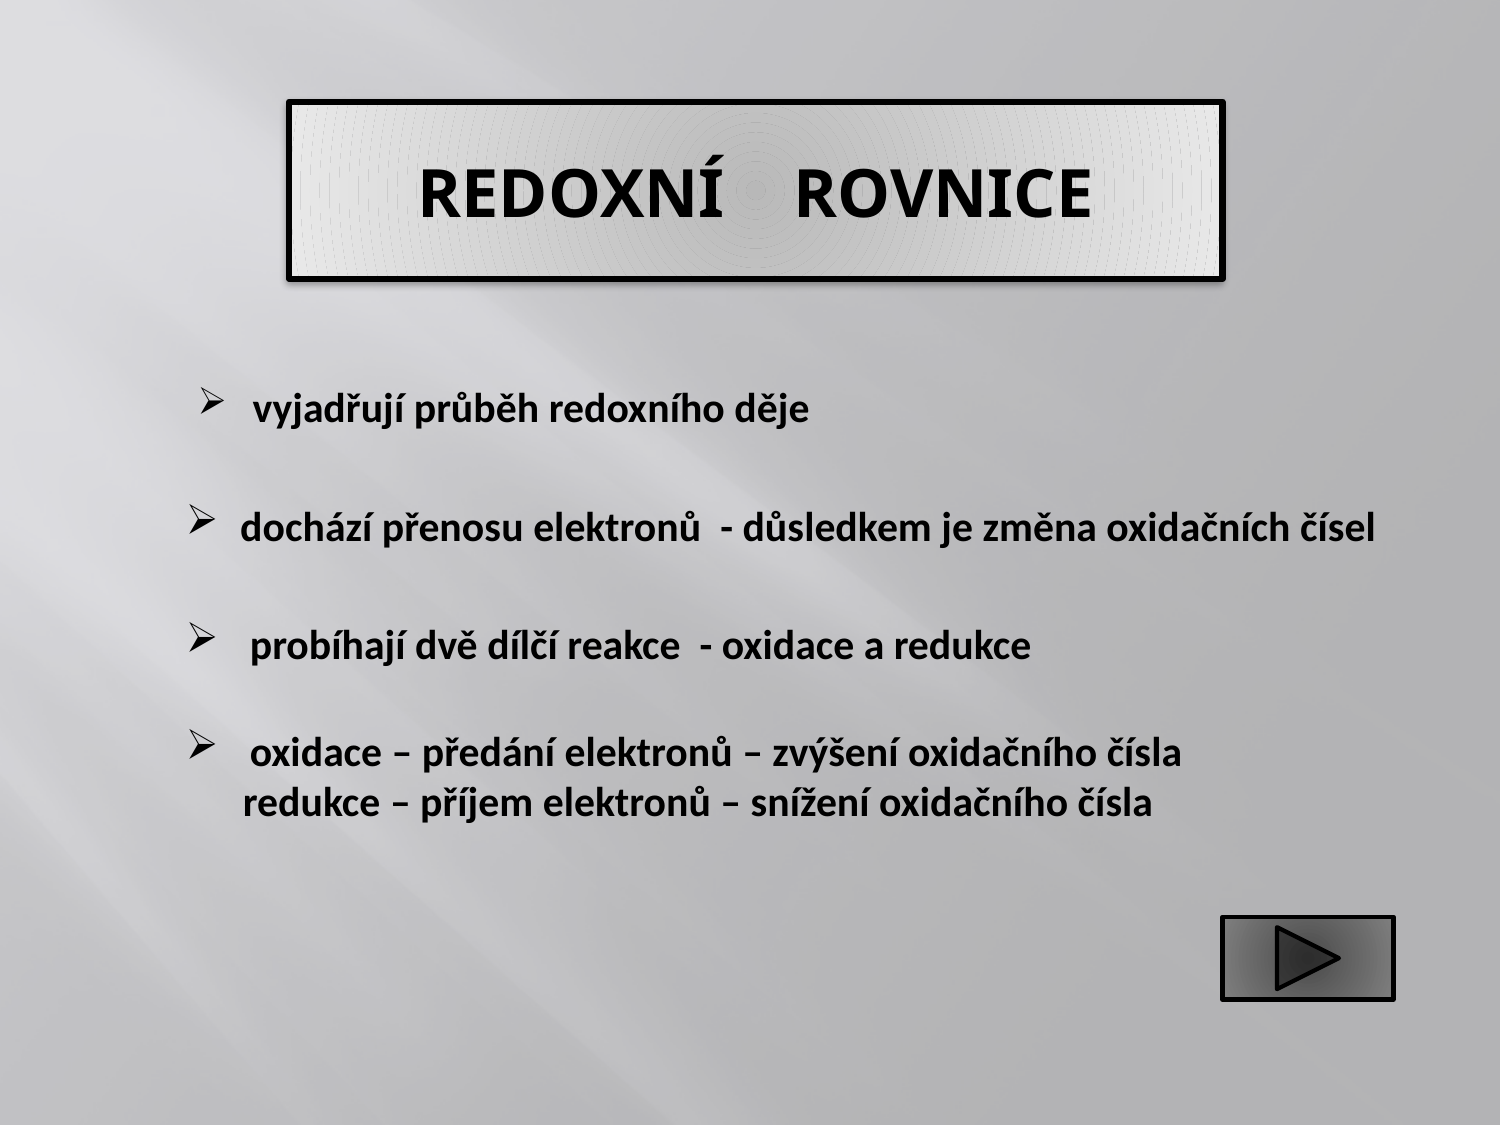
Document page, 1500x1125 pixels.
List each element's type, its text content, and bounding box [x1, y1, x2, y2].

text_box vyjadřují průběh redoxního děje [183, 373, 870, 439]
text_box oxidace – předání elektronů – zvýšení oxidačního čísla redukce – příjem elektronů – snížení oxidačního čísla [171, 716, 1270, 832]
text_box dochází přenosu elektronů - důsledkem je změna oxidačních čísel [171, 492, 1424, 557]
text_box REDOXNÍ ROVNICE [287, 100, 1224, 281]
text_box [1220, 915, 1396, 1002]
text_box probíhají dvě dílčí reakce - oxidace a redukce [171, 610, 1353, 676]
